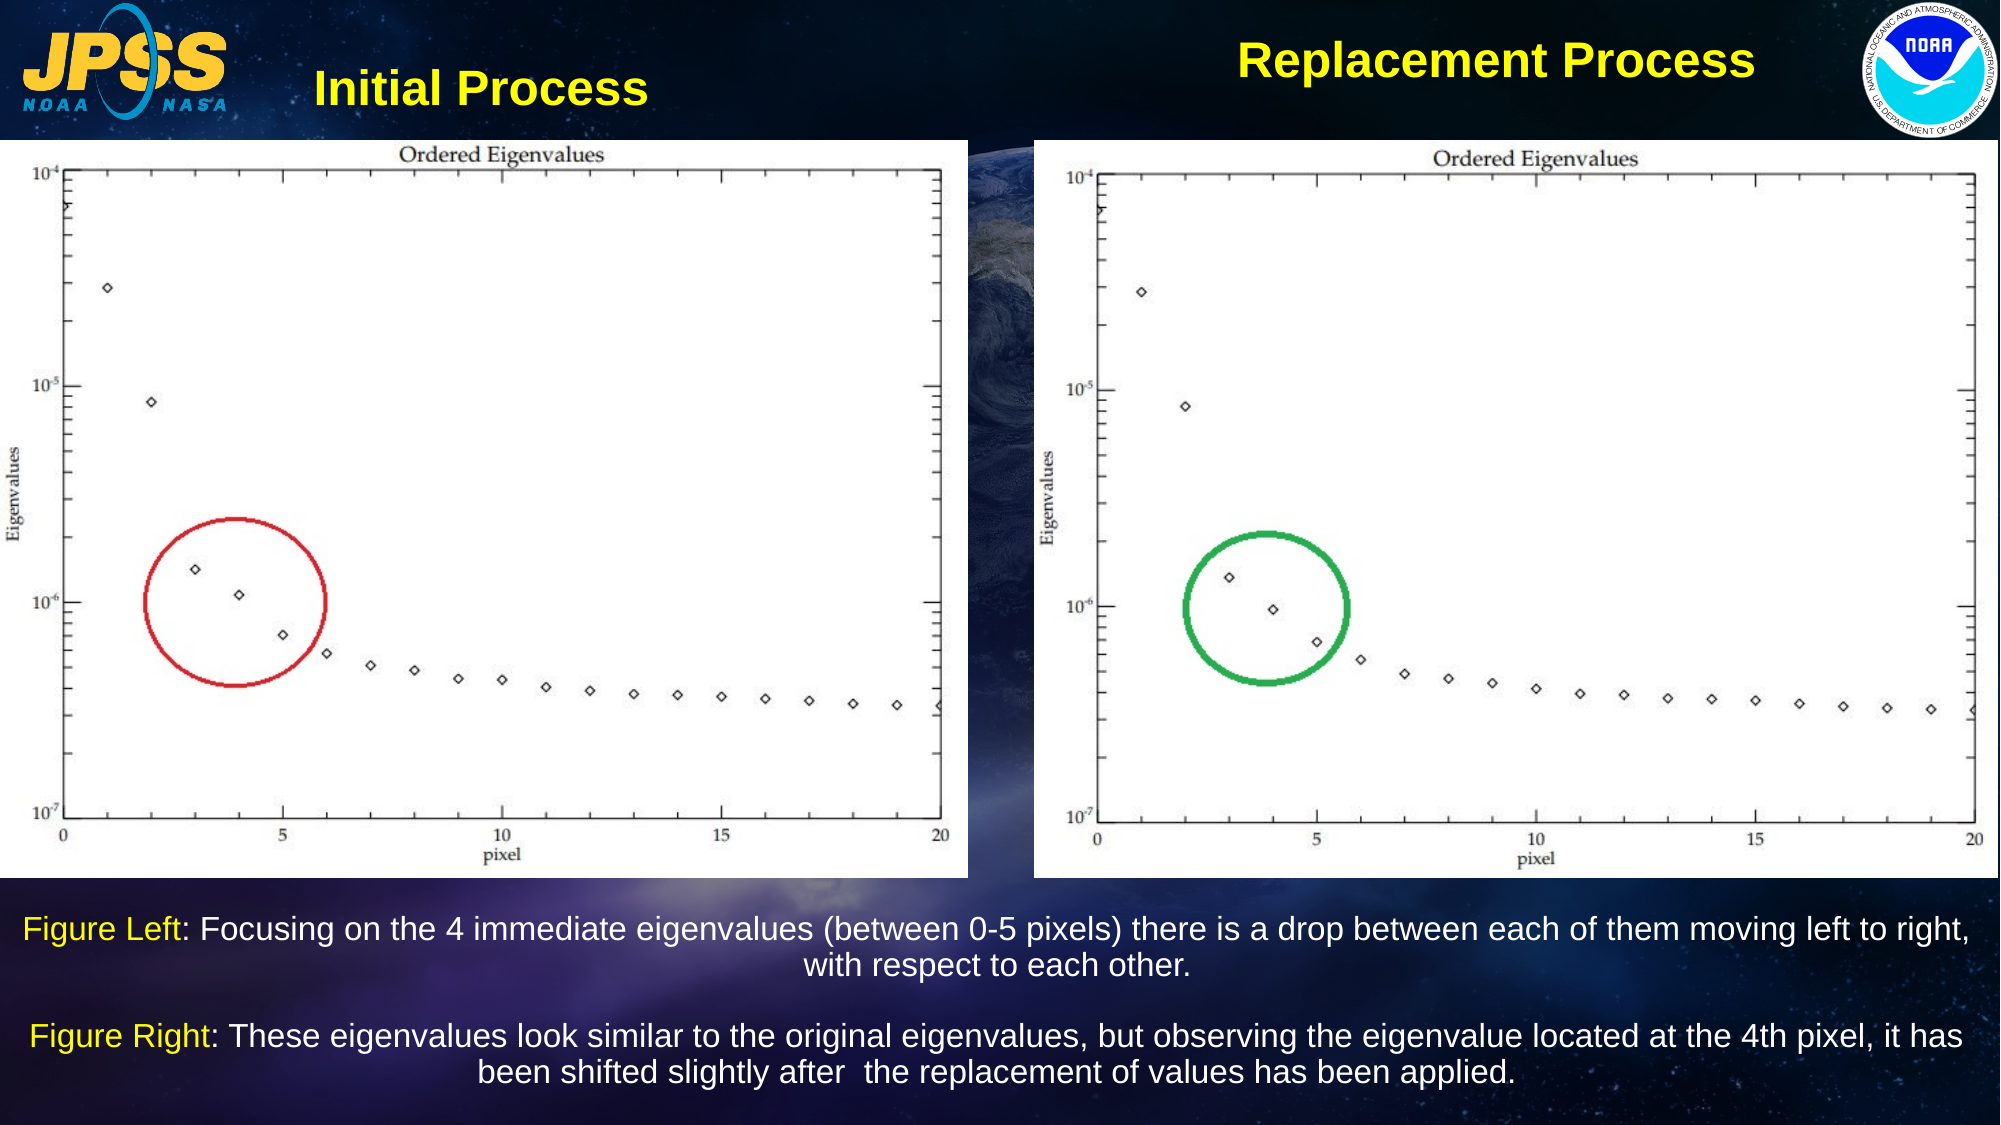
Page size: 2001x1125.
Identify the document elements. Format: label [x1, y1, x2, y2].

list [1034, 140, 1998, 878]
list [0, 140, 968, 878]
picture [0, 0, 2000, 1125]
